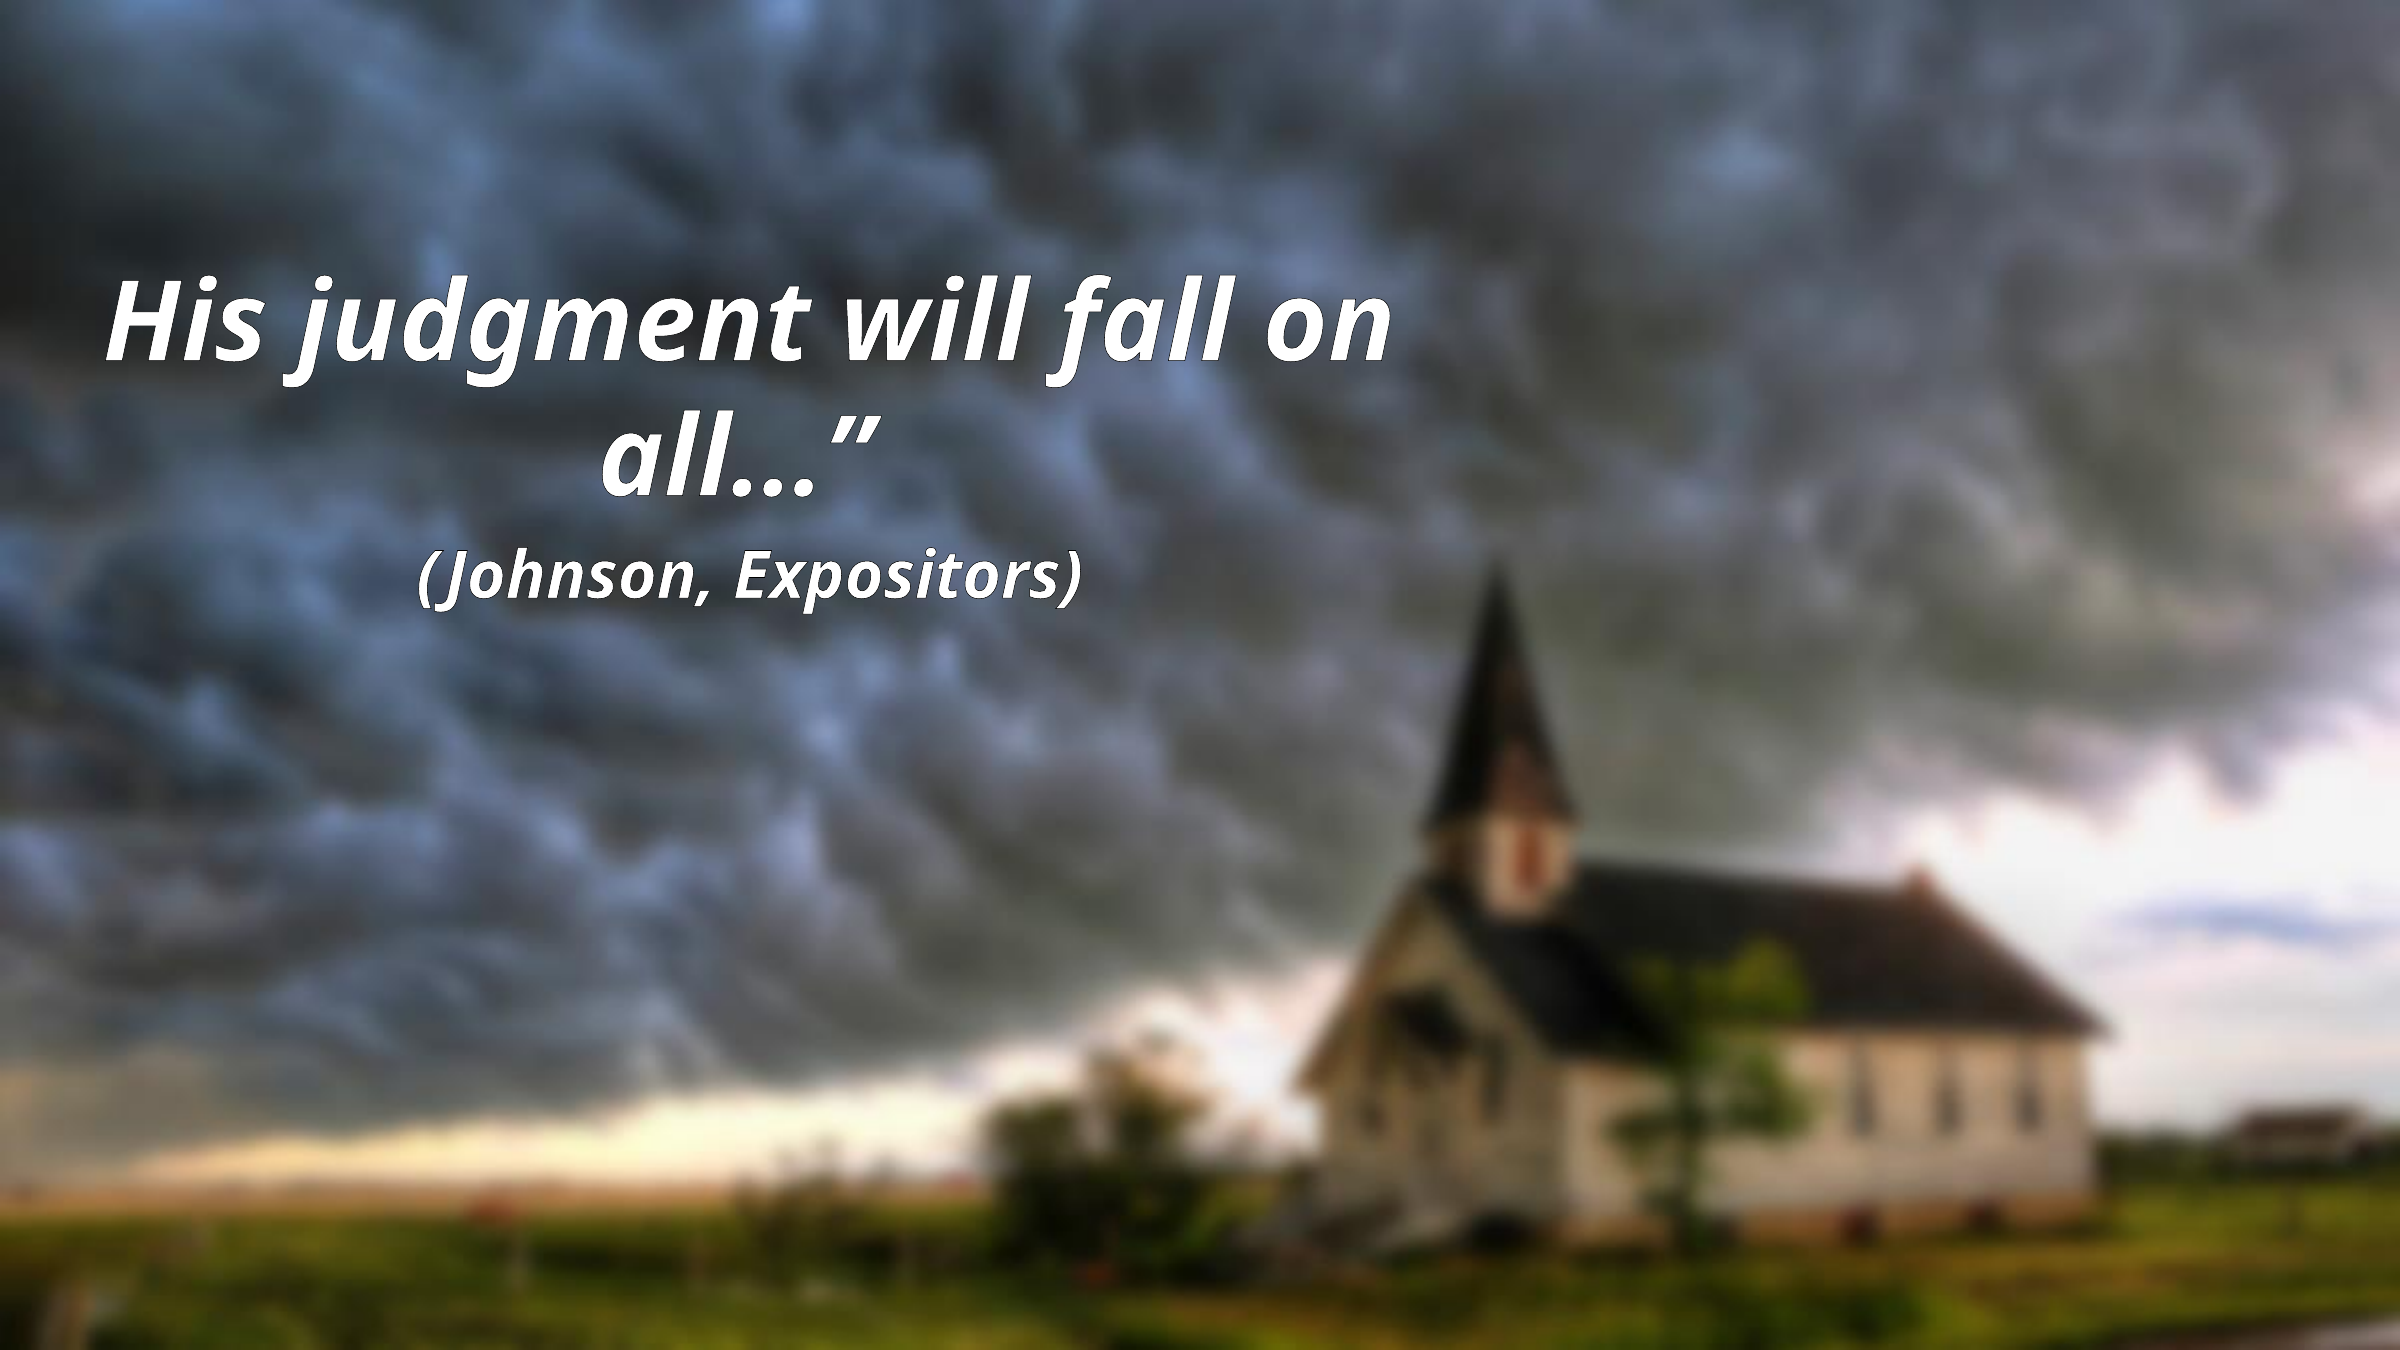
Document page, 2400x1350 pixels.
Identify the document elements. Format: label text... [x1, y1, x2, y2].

picture [0, 0, 2400, 1350]
list His judgment will fall on all…” (Johnson, Expositors) [62, 237, 1438, 1325]
